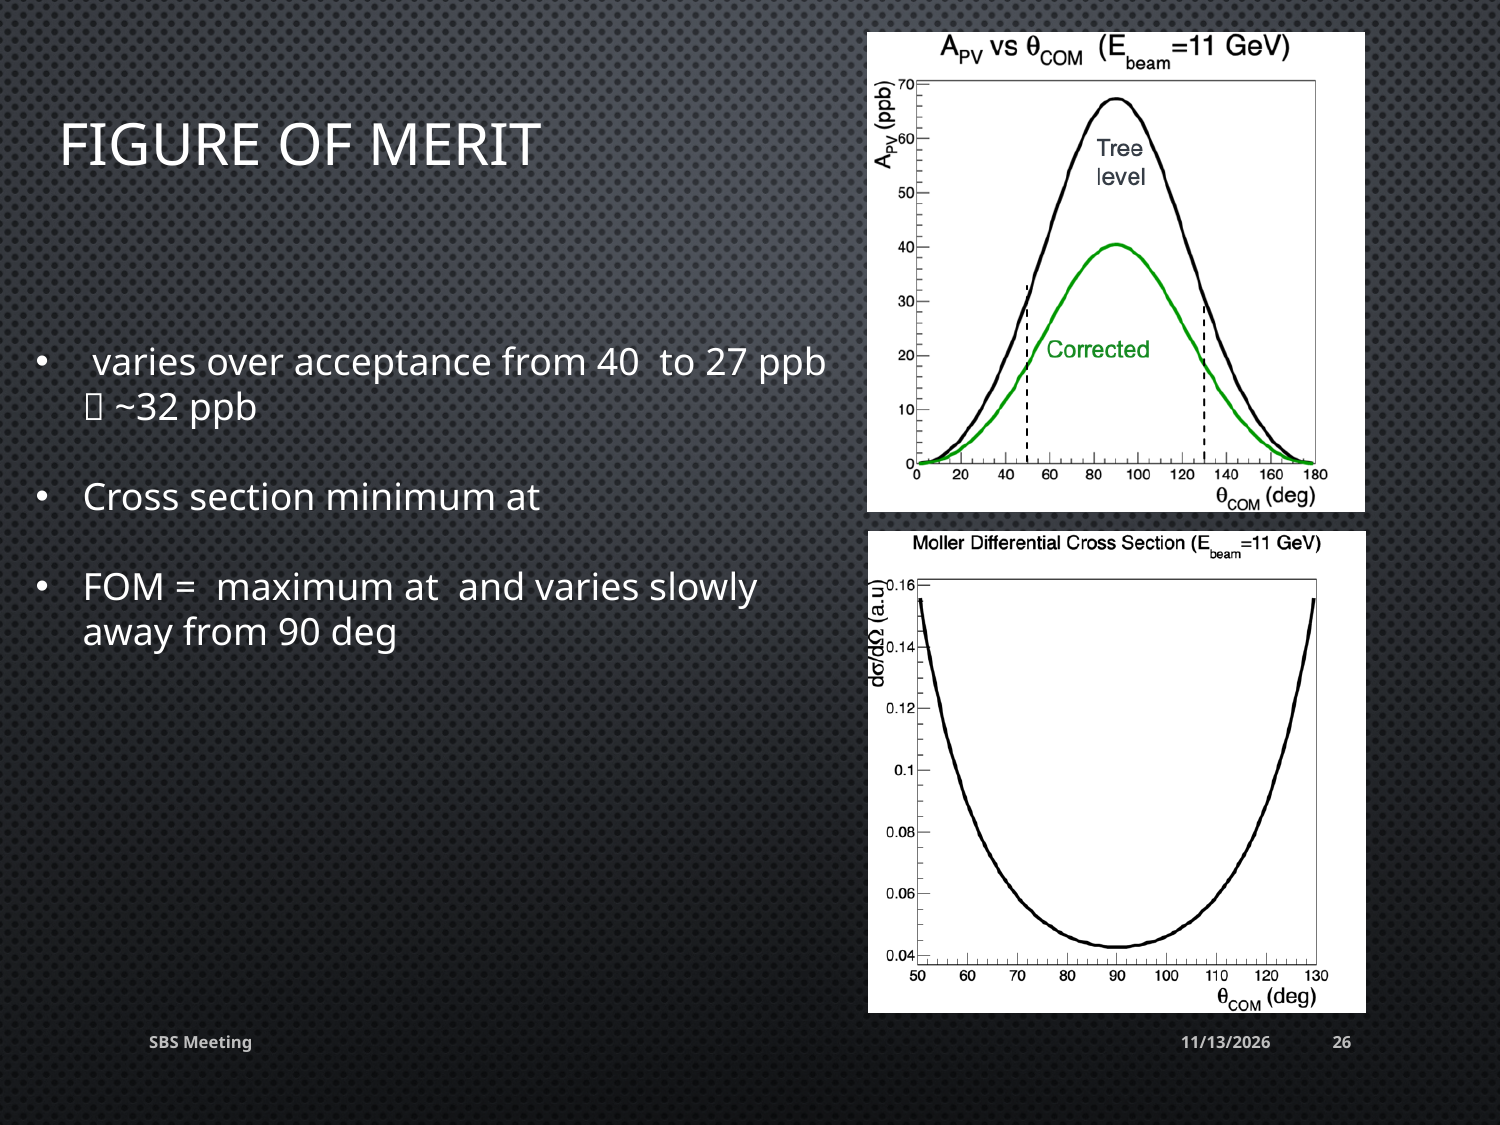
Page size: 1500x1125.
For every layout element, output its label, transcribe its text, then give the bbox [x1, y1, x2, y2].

picture [867, 32, 1365, 512]
footer SBS Meeting [134, 1013, 1057, 1074]
title Figure of Merit [43, 72, 867, 213]
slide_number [1074, 1013, 1286, 1074]
slide_number 26 [1298, 1013, 1367, 1074]
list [868, 531, 1366, 1013]
